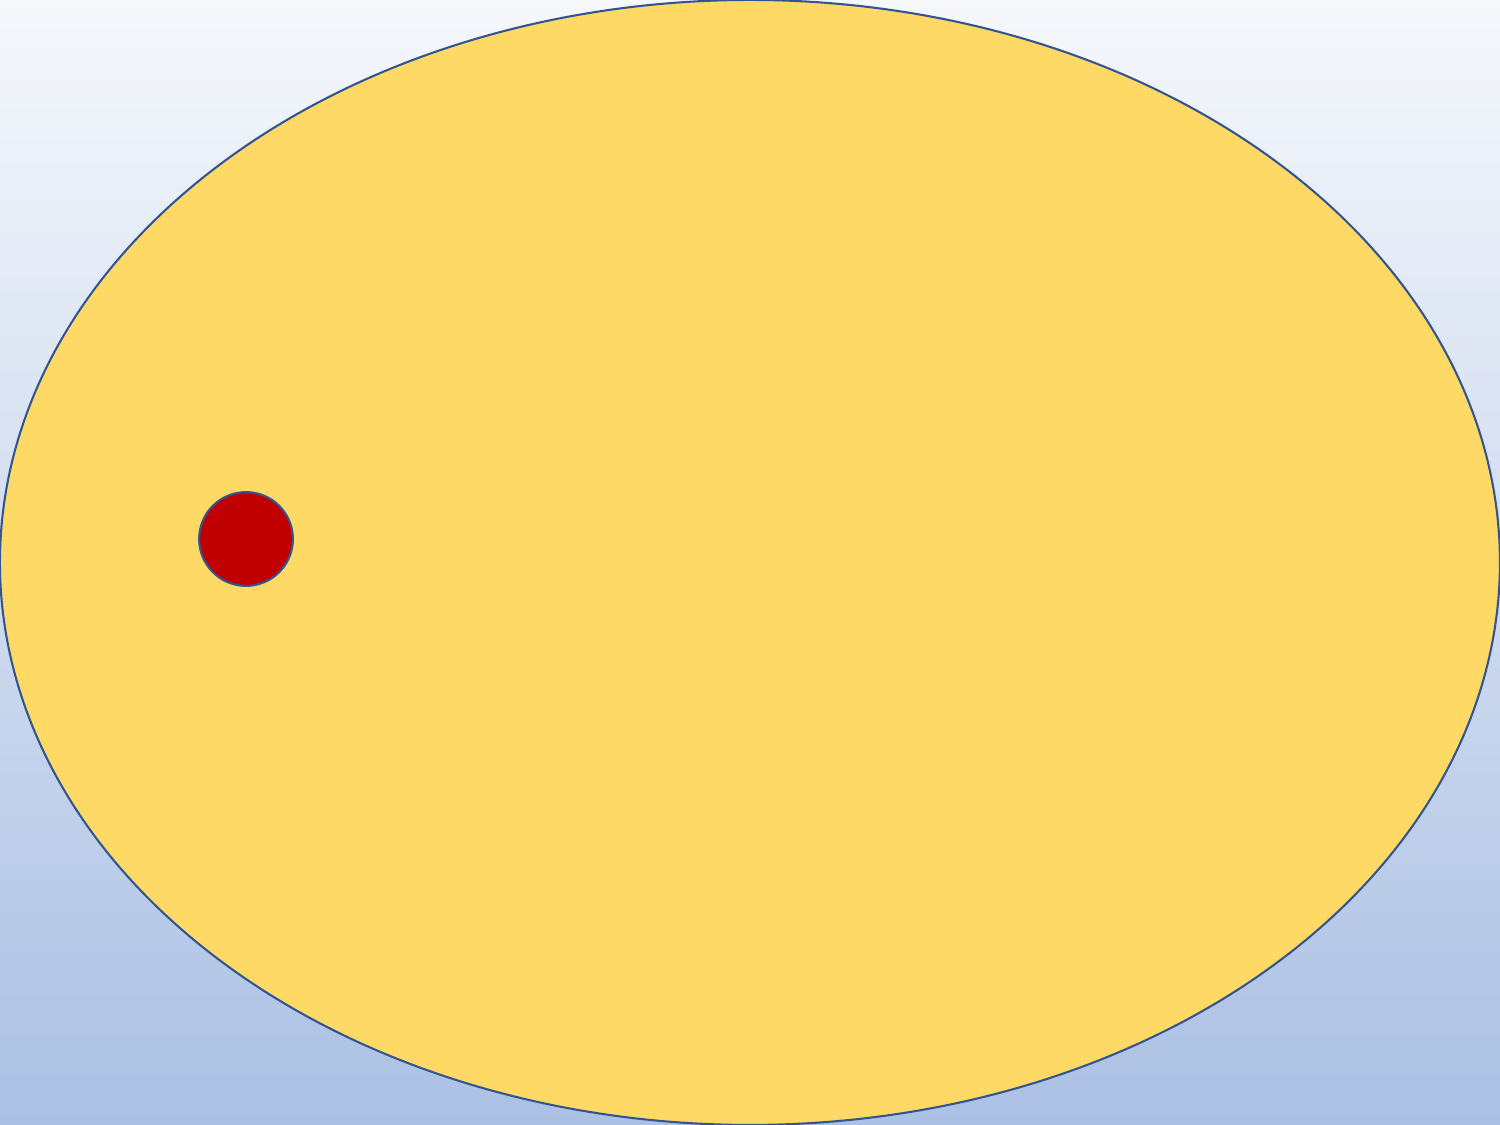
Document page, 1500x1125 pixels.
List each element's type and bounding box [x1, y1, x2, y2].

text_box [198, 491, 294, 587]
text_box [0, 0, 1500, 1125]
